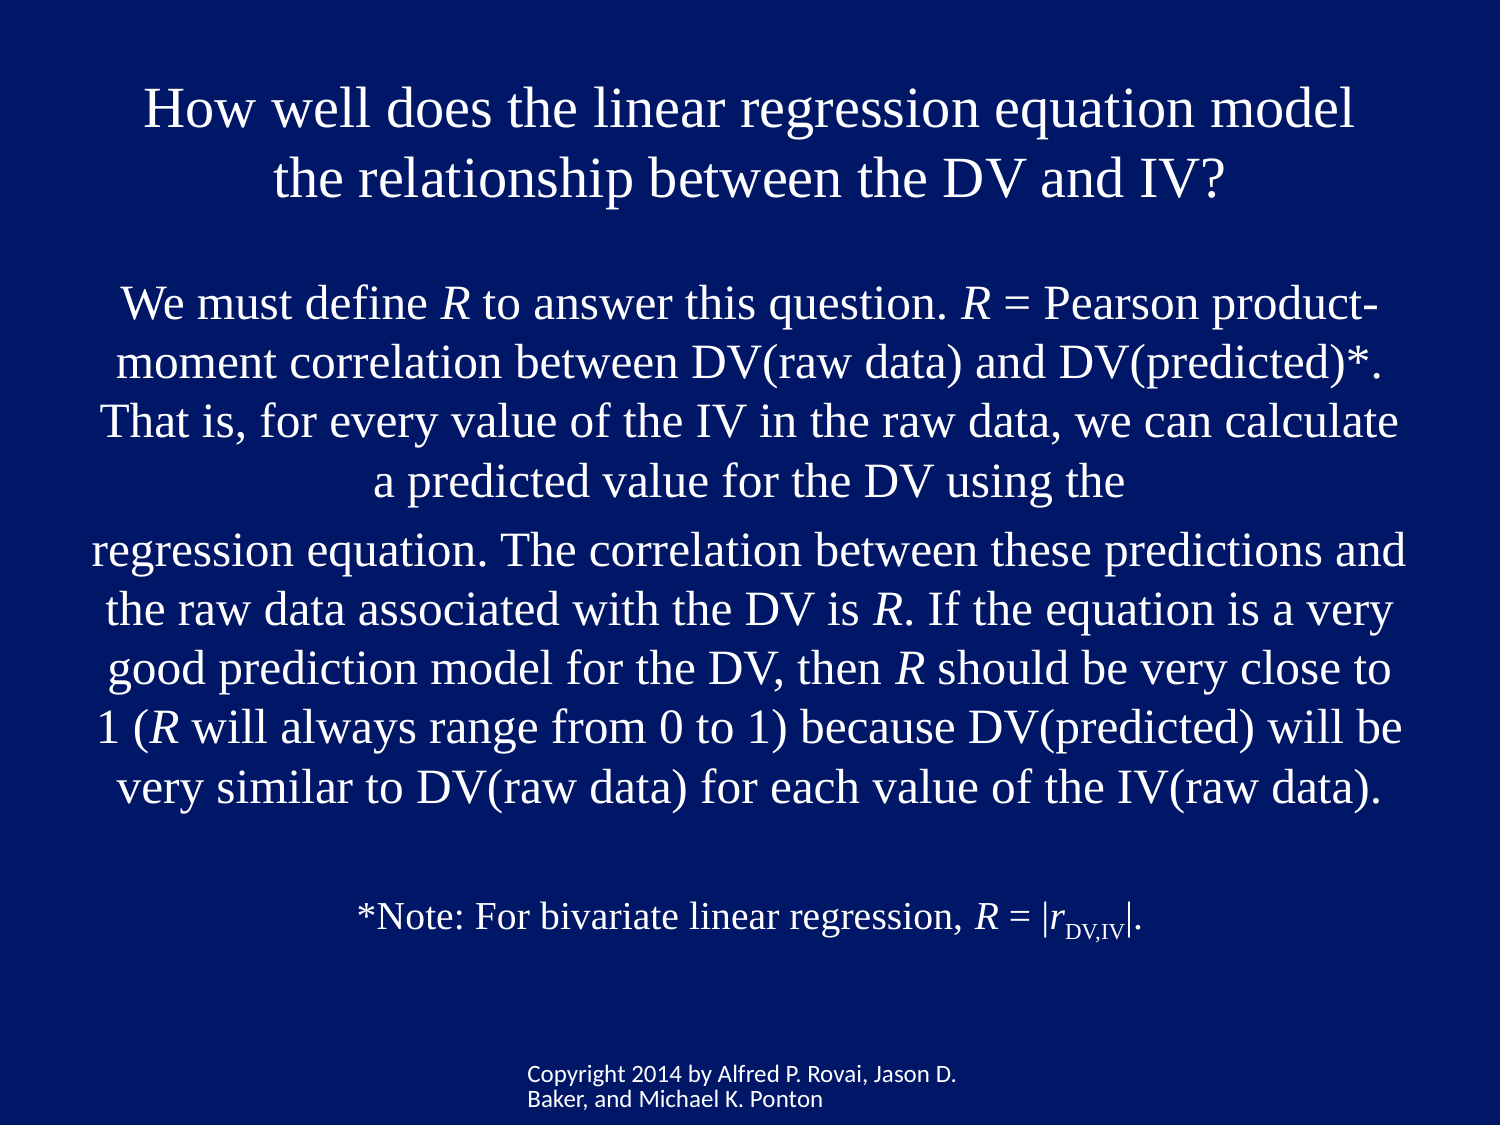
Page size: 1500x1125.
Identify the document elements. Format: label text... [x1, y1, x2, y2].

footer Copyright 2014 by Alfred P. Rovai, Jason D. Baker, and Michael K. Ponton [512, 1042, 988, 1103]
list We must define R to answer this question. R = Pearson product-moment correlation between DV(raw data) and DV(predicted)*. That is, for every value of the IV in the raw data, we can calculate a predicted value for the DV using the regression equation. The correlation between these predictions and the raw data associated with the DV is R. If the equation is a very good prediction model for the DV, then R should be very close to 1 (R will always range from 0 to 1) because DV(predicted) will be very similar to DV(raw data) for each value of the IV(raw data). *Note: For bivariate linear regression, R = |rDV,IV|. [75, 262, 1425, 1005]
title How well does the linear regression equation model the relationship between the DV and IV? [75, 45, 1425, 233]
